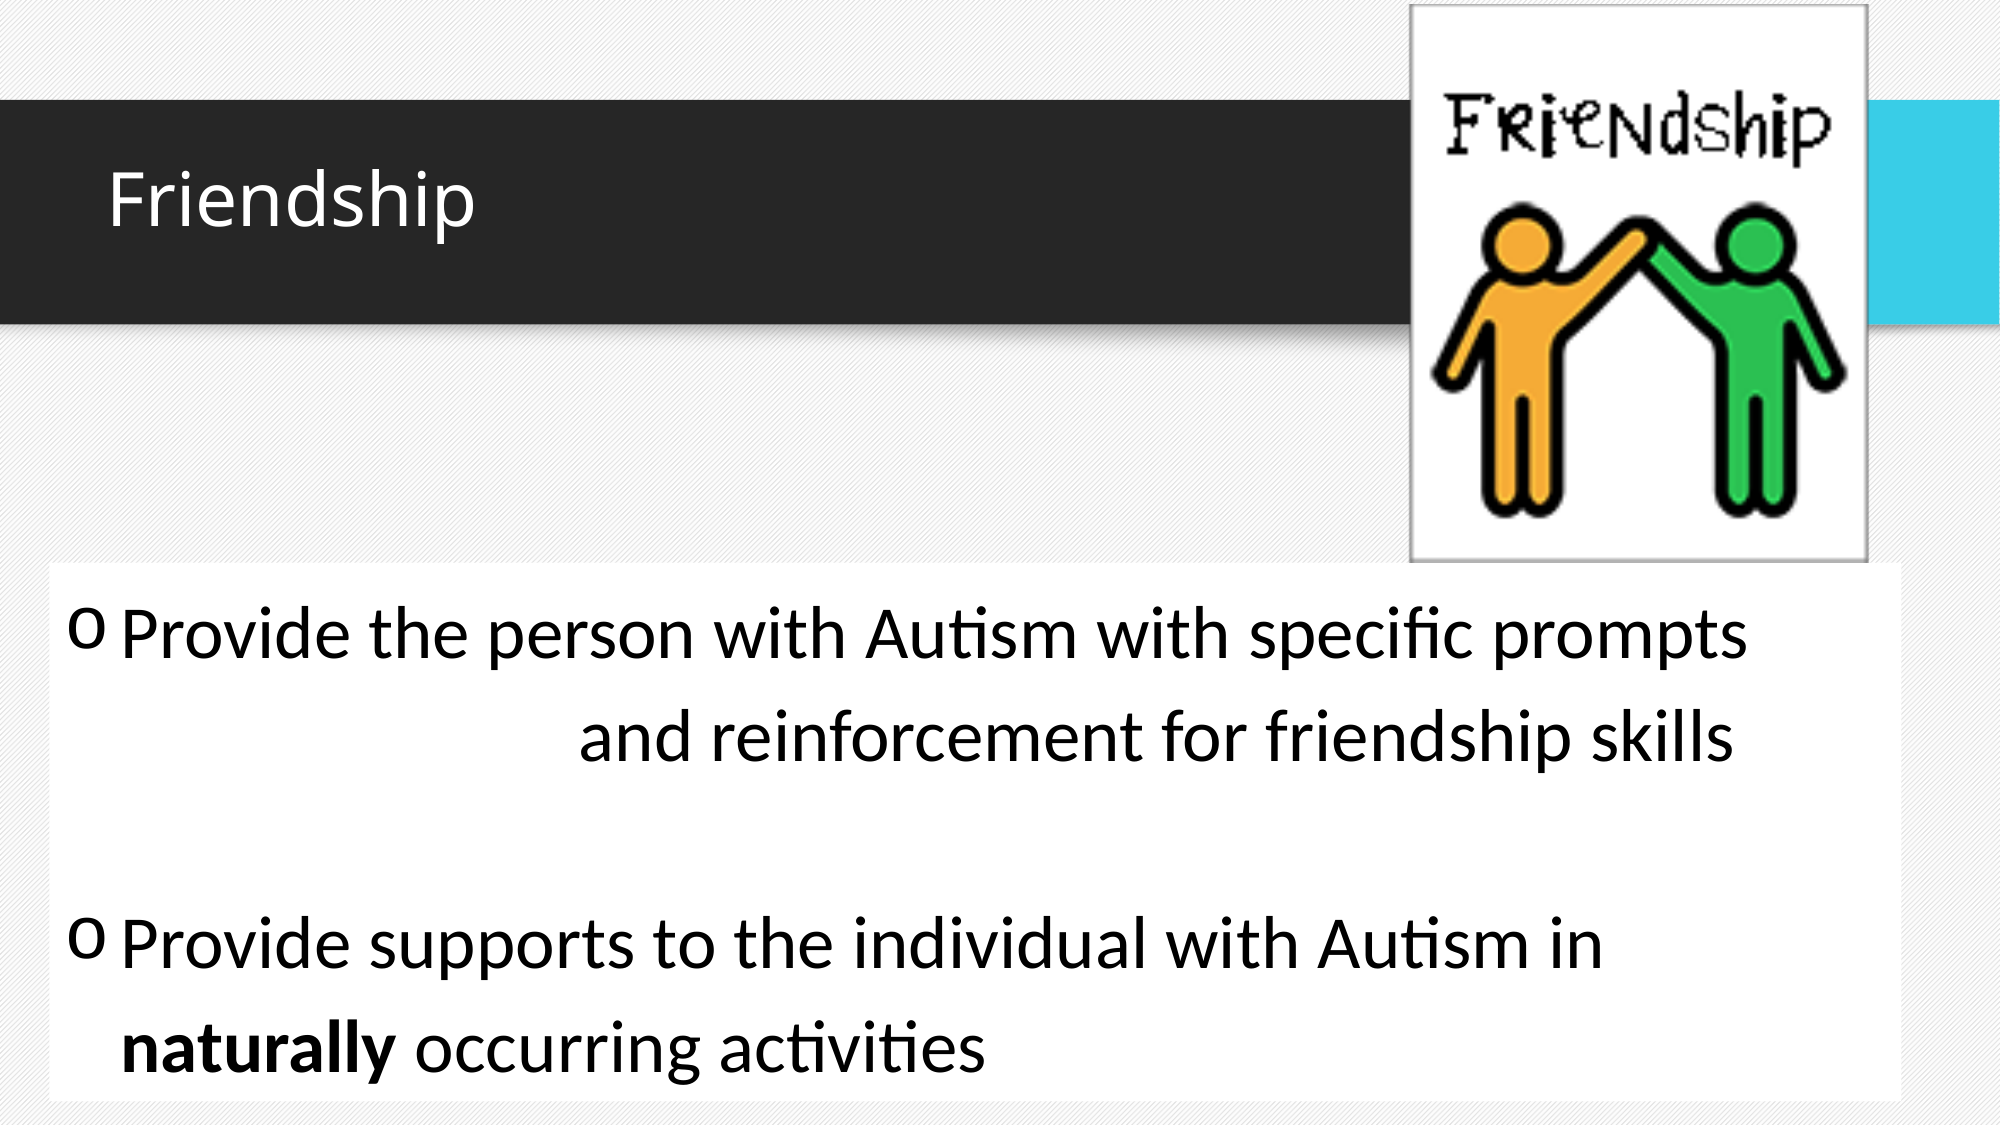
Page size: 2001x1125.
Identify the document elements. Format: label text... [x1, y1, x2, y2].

list Provide the person with Autism with specific prompts and reinforcement for friendship skills Provide supports to the individual with Autism in naturally occurring activities [49, 562, 1902, 1102]
title Friendship [91, 113, 1227, 291]
picture [0, 3, 2000, 563]
